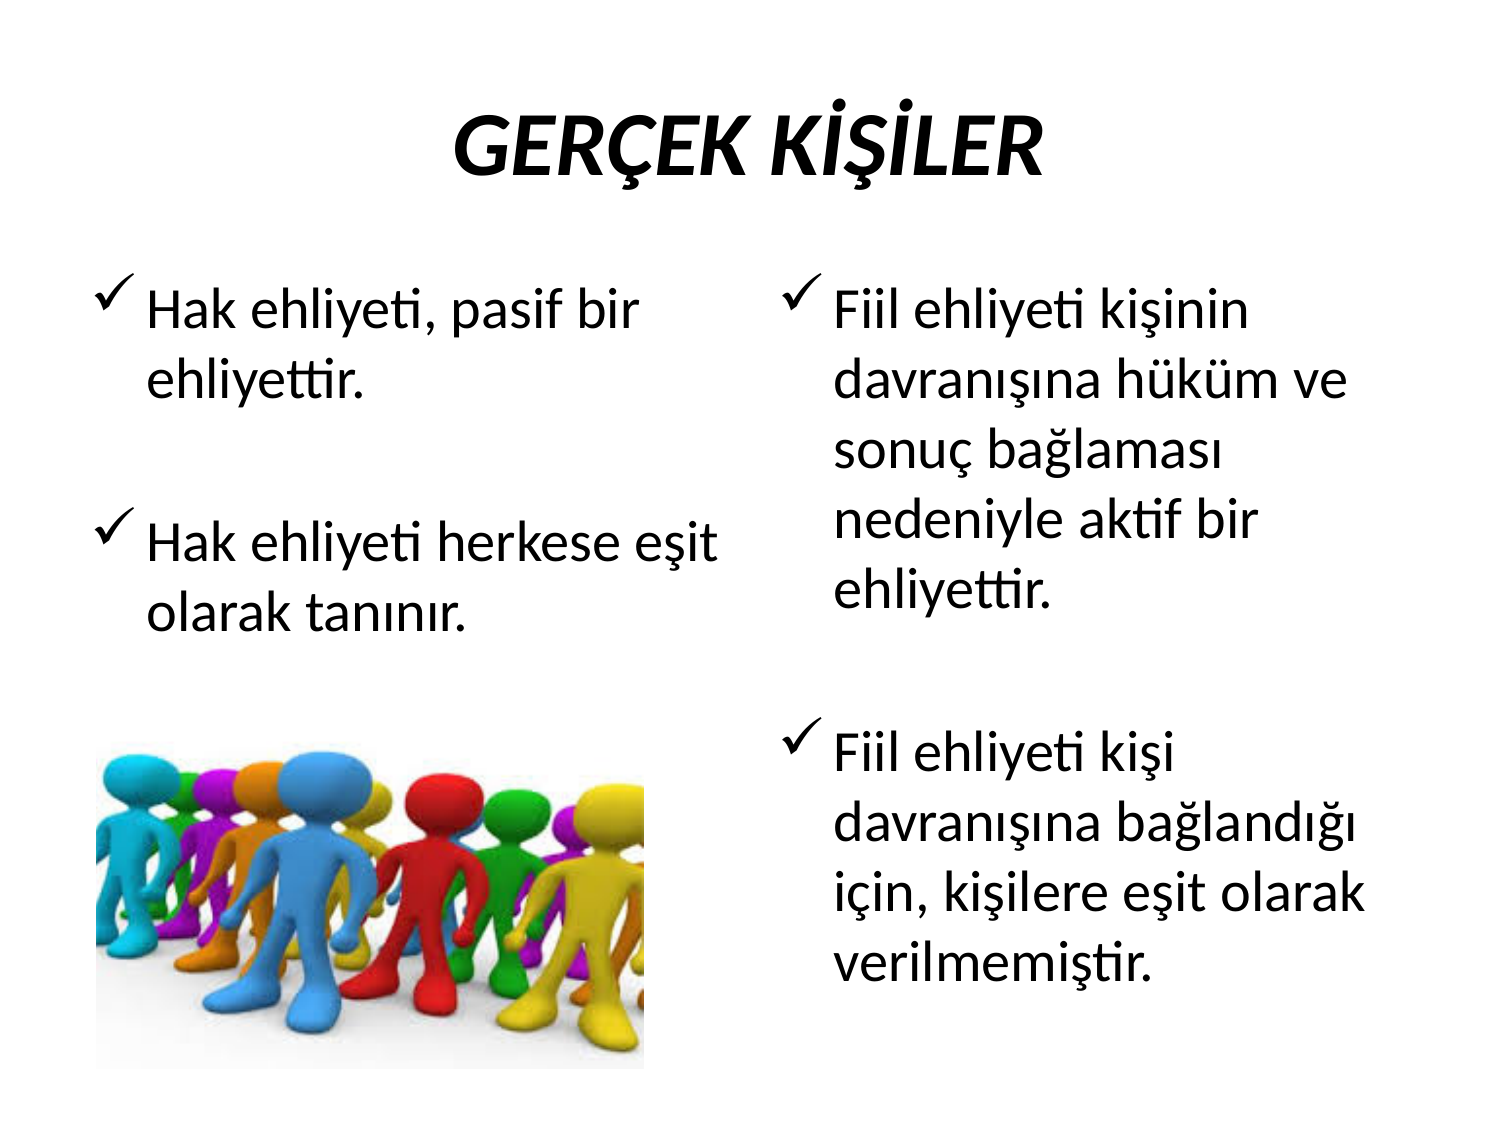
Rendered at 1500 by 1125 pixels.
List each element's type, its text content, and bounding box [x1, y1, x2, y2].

list Fiil ehliyeti kişinin davranışına hüküm ve sonuç bağlaması nedeniyle aktif bir ehliyettir. Fiil ehliyeti kişi davranışına bağlandığı için, kişilere eşit olarak verilmemiştir. [762, 262, 1425, 1005]
list Hak ehliyeti, pasif bir ehliyettir. Hak ehliyeti herkese eşit olarak tanınır. [75, 262, 738, 1005]
picture [96, 692, 644, 1069]
title GERÇEK KİŞİLER [75, 45, 1425, 233]
